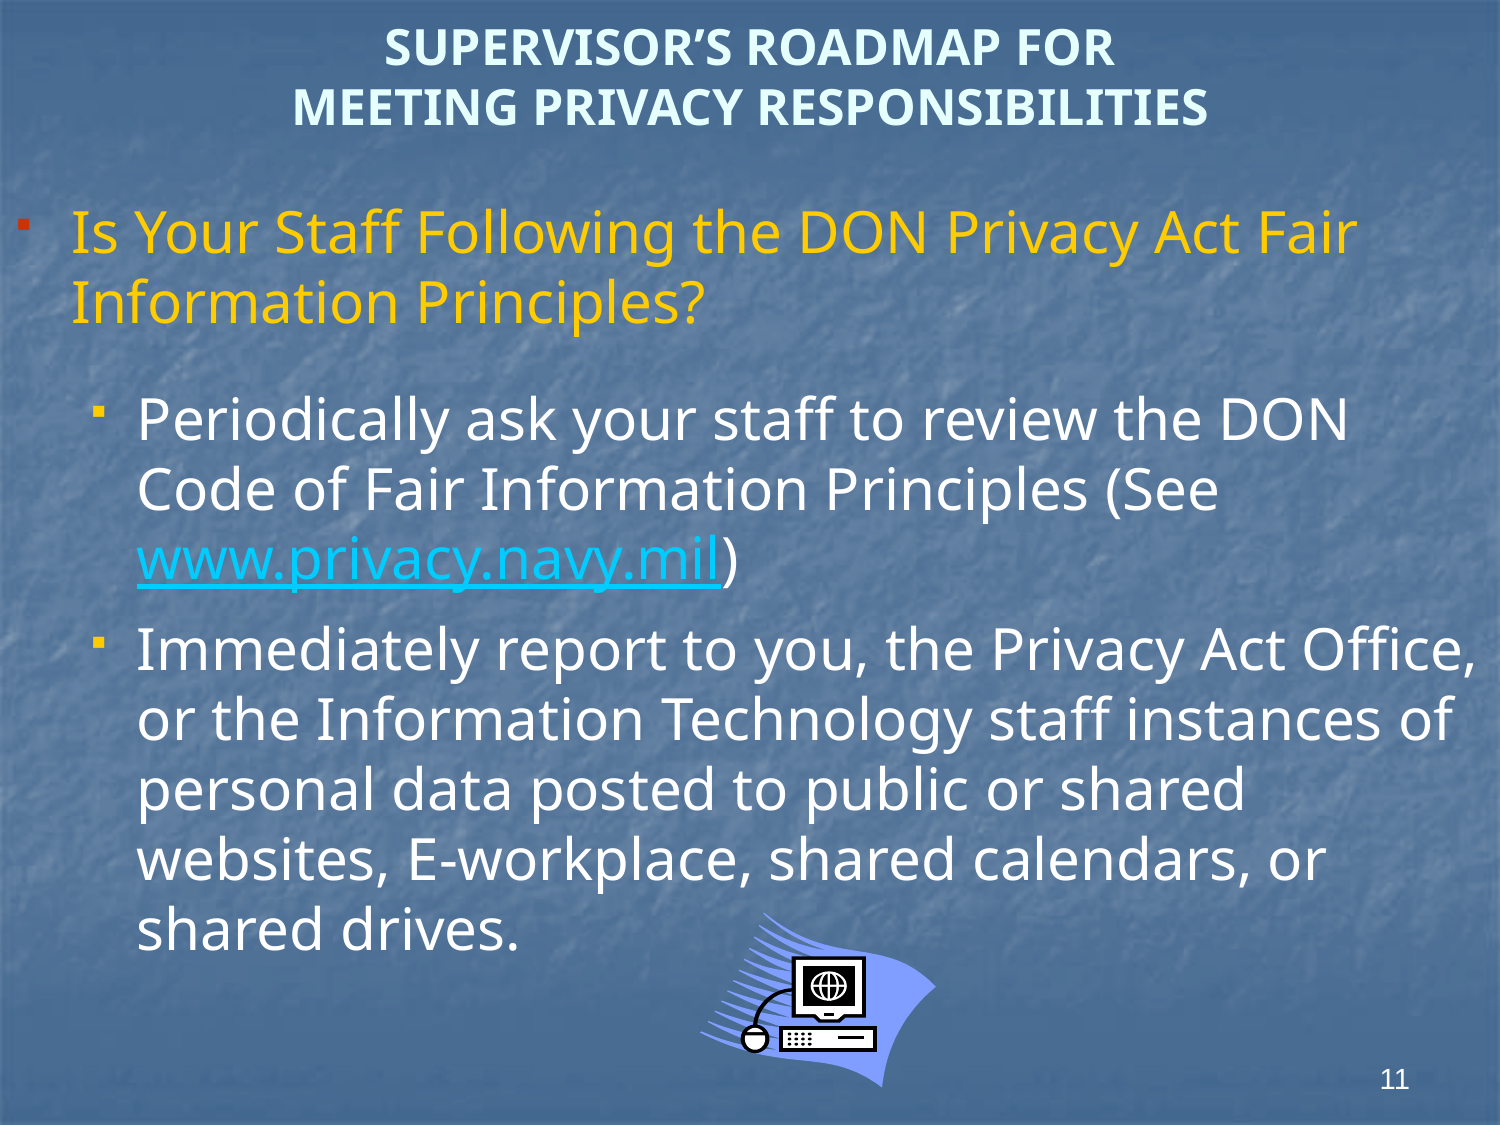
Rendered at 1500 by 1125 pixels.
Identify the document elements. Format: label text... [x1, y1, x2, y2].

title SUPERVISOR’S ROADMAP FOR MEETING PRIVACY RESPONSIBILITIES [74, 0, 1426, 151]
slide_number 11 [1074, 1076, 1426, 1103]
picture [699, 912, 937, 1088]
list Is Your Staff Following the DON Privacy Act Fair Information Principles? Periodically ask your staff to review the DON Code of Fair Information Principles (See www.privacy.navy.mil) Immediately report to you, the Privacy Act Office, or the Information Technology staff instances of personal data posted to public or shared websites, E-workplace, shared calendars, or shared drives. [0, 187, 1500, 1076]
